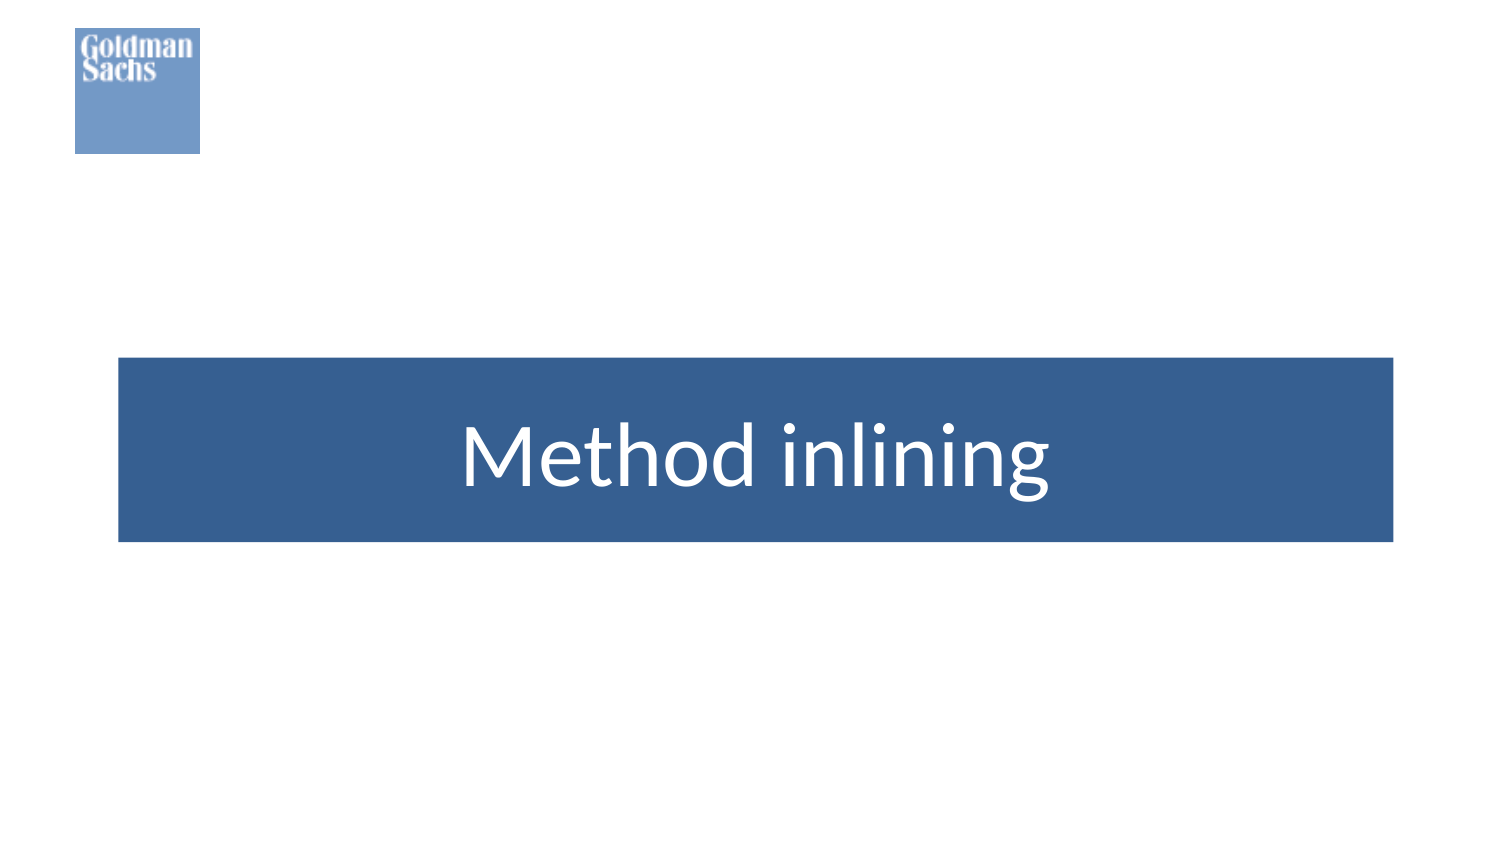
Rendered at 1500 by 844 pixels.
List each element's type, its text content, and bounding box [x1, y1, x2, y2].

list Method inlining [118, 357, 1394, 543]
picture [75, 28, 200, 154]
